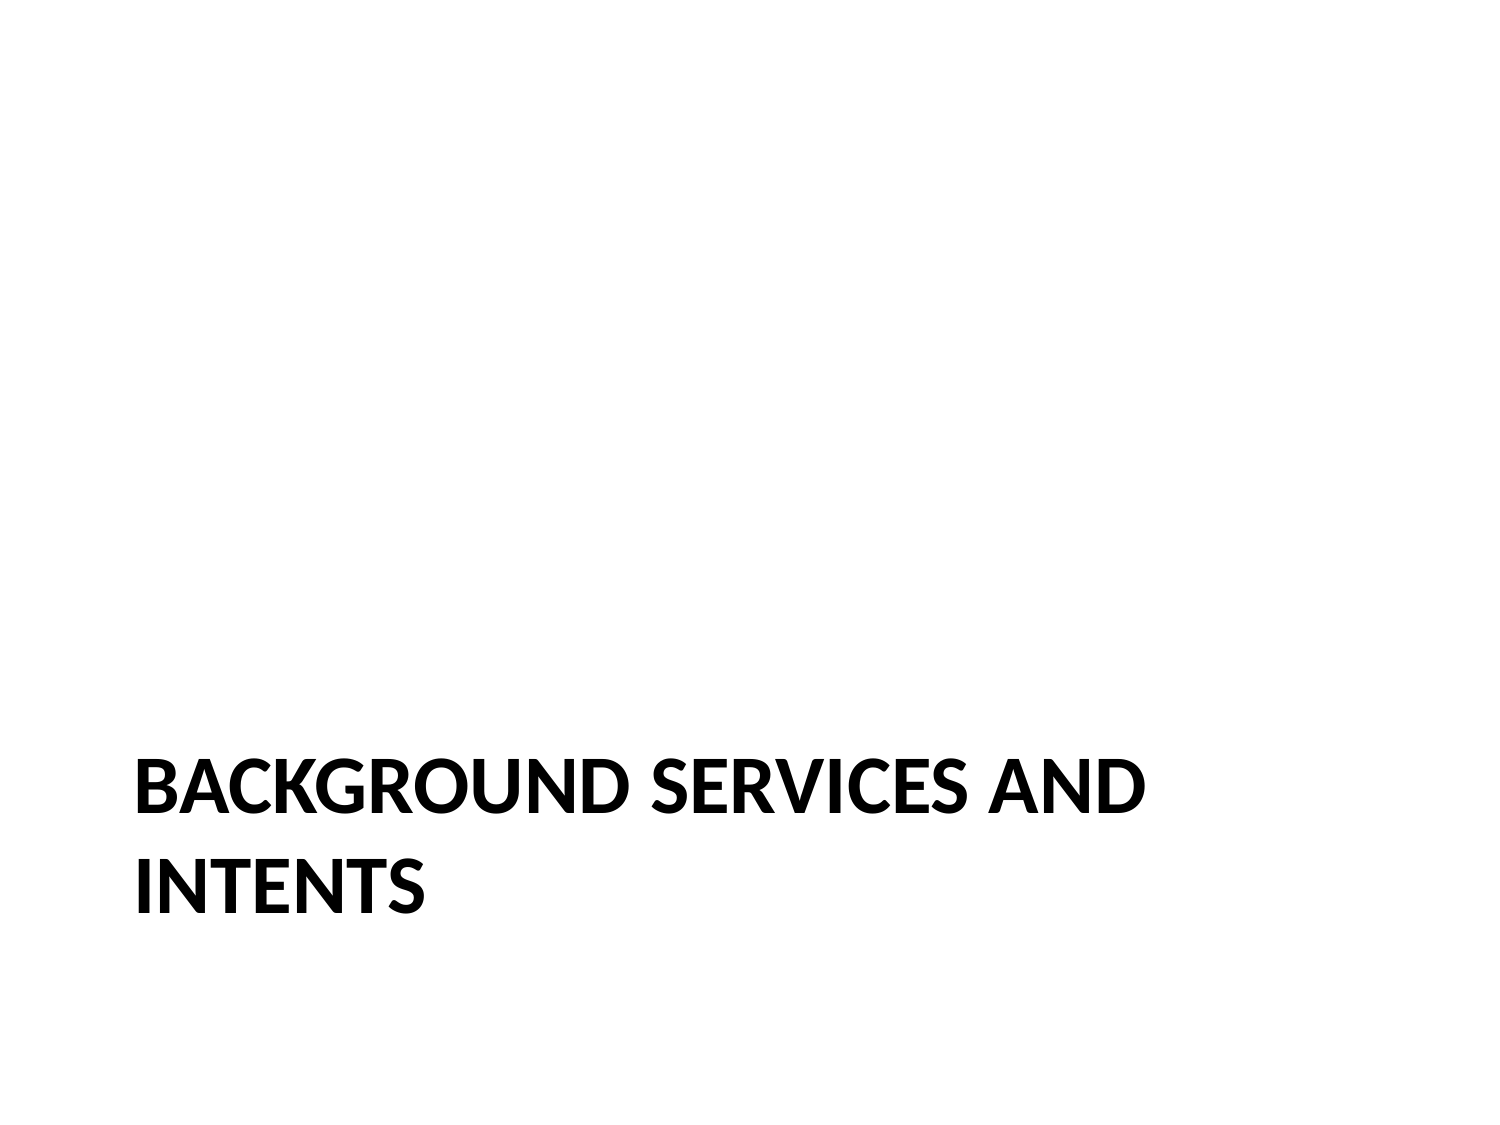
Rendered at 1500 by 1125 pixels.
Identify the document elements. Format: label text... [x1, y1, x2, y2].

title Background Services and intents [118, 722, 1394, 947]
